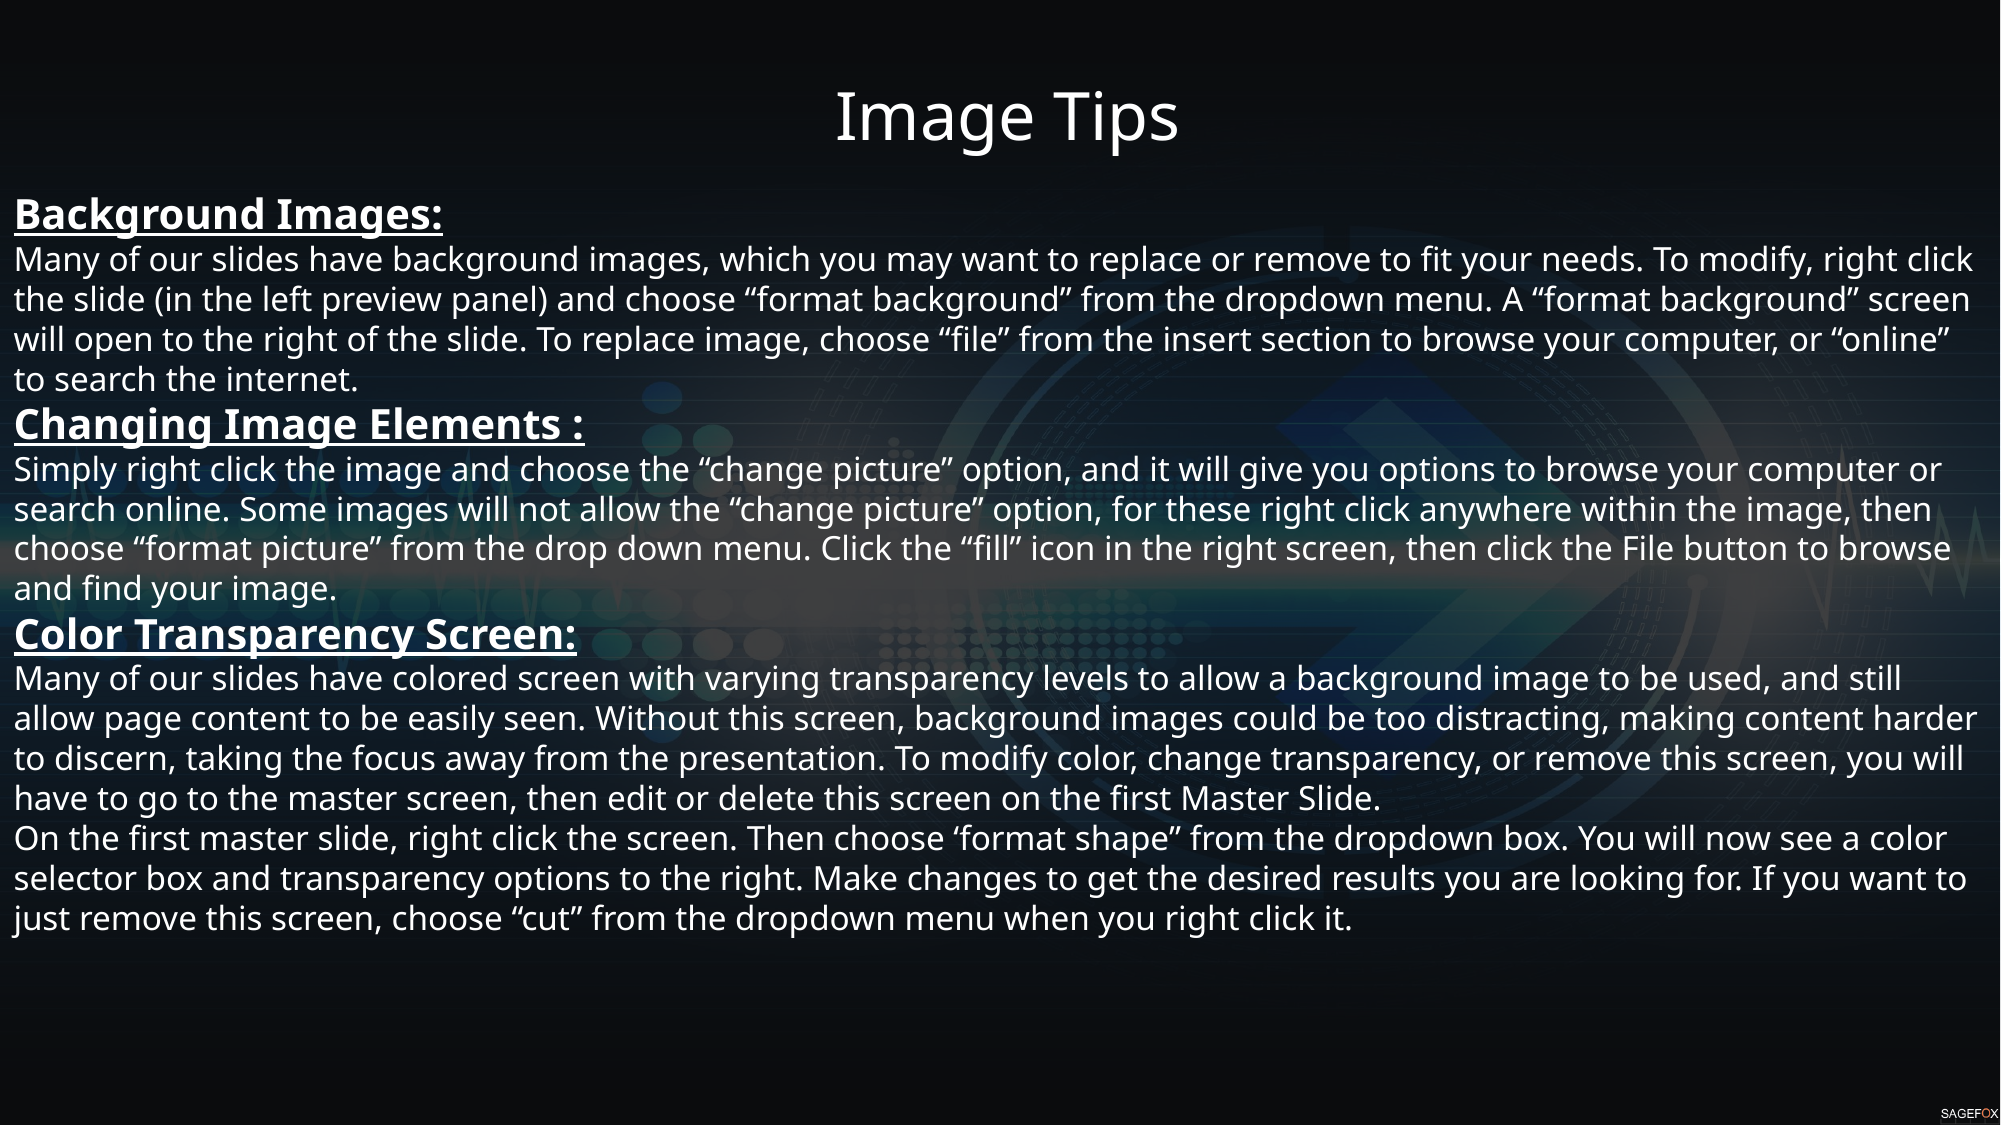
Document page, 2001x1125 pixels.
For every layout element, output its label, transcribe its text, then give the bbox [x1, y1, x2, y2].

title Image Tips [597, 59, 1420, 177]
text_box Background Images: Many of our slides have background images, which you may want to replace or remove to fit your needs. To modify, right click the slide (in the left preview panel) and choose “format background” from the dropdown menu. A “format background” screen will open to the right of the slide. To replace image, choose “file” from the insert section to browse your computer, or “online” to search the internet. Changing Image Elements : Simply right click the image and choose the “change picture” option, and it will give you options to browse your computer or search online. Some images will not allow the “change picture” option, for these right click anywhere within the image, then choose “format picture” from the drop down menu. Click the “fill” icon in the right screen, then click the File button to browse and find your image. Color Transparency Screen: Many of our slides have colored screen with varying transparency levels to allow a background image to be used, and still allow page content to be easily seen. Without this screen, background images could be too distracting, making content harder to discern, taking the focus away from the presentation. To modify color, change transparency, or remove this screen, you will have to go to the master screen, then edit or delete this screen on the first Master Slide. On the first master slide, right click the screen. Then choose ‘format shape” from the dropdown box. You will now see a color selector box and transparency options to the right. Make changes to get the desired results you are looking for. If you want to just remove this screen, choose “cut” from the dropdown menu when you right click it. [0, 0, 2000, 1125]
